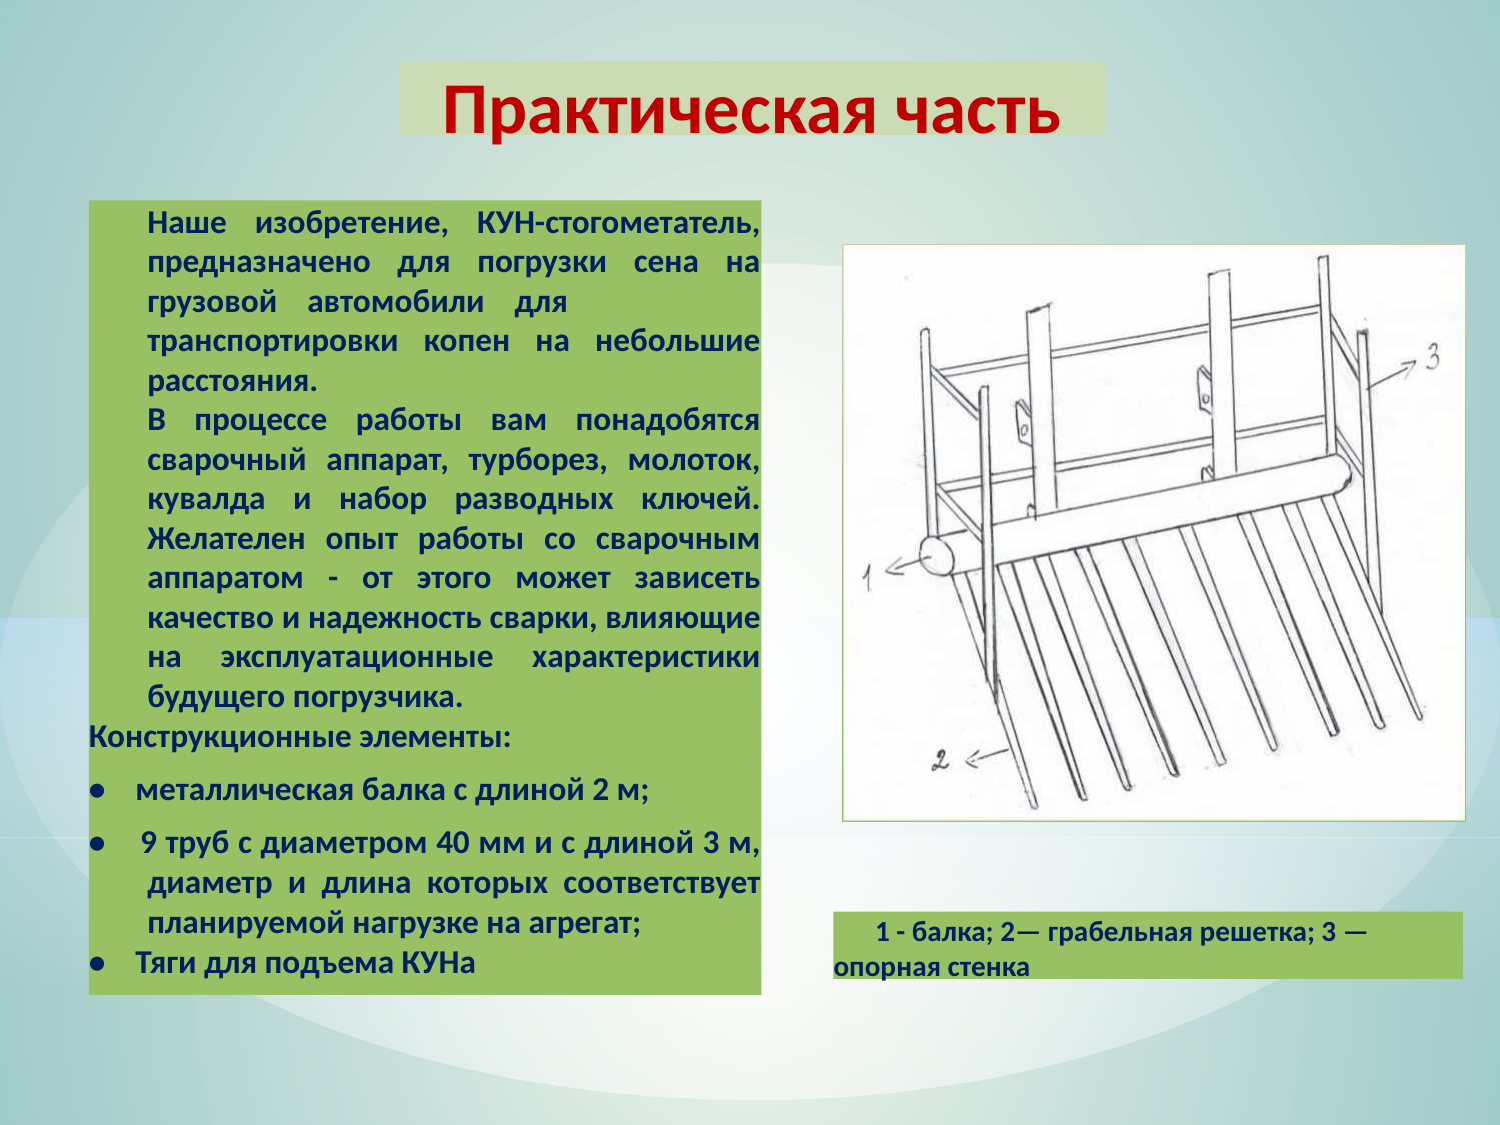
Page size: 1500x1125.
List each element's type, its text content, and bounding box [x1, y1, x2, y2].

text_box Практическая часть [398, 61, 1106, 135]
text_box Наше изобретение, КУН-стогометатель, предназначено для погрузки сена на грузовой автомобили для транспортировки копен на небольшие расстояния. В процессе работы вам понадобятся сварочный аппарат, турборез, молоток, кувалда и набор разводных ключей. Желателен опыт работы со сварочным аппаратом - от этого может зависеть качество и надежность сварки, влияющие на эксплуатационные характеристики будущего погрузчика. Конструкционные элементы: • металлическая балка с длиной 2 м; • 9 труб с диаметром 40 мм и с длиной 3 м, диаметр и длина которых соответствует планируемой нагрузке на агрегат; • Тяги для подъема КУНа [88, 200, 762, 995]
text_box 1 - балка; 2— грабельная решетка; 3 — опорная стенка [833, 911, 1463, 979]
picture [841, 244, 1467, 823]
